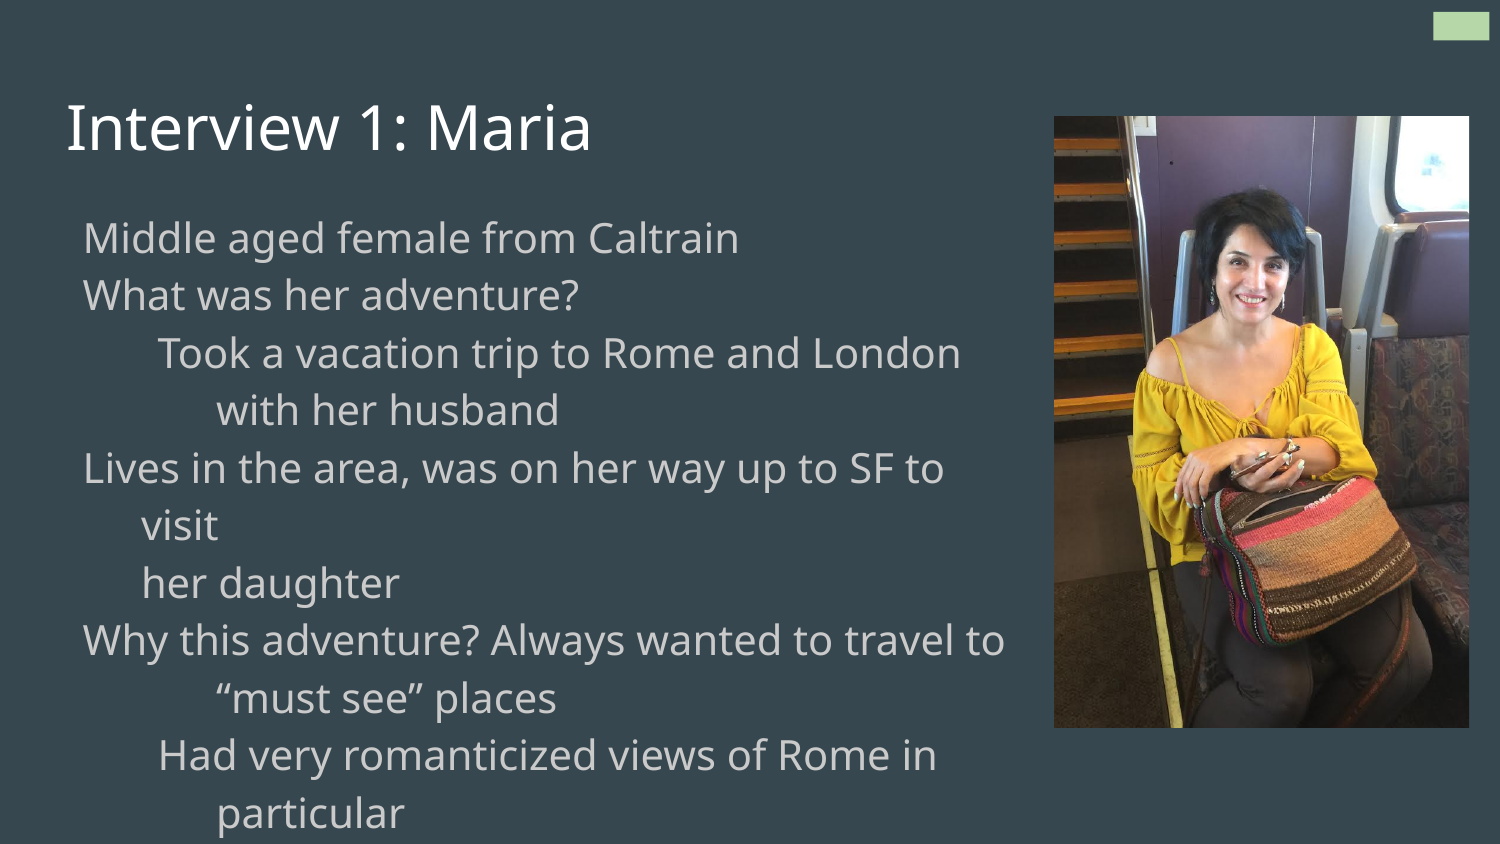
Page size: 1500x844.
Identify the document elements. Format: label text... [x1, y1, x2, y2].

title Interview 1: Maria [51, 72, 1449, 167]
text_box [1433, 11, 1490, 41]
list Middle aged female from Caltrain What was her adventure? Took a vacation trip to Rome and London with her husband Lives in the area, was on her way up to SF to visit her daughter Why this adventure? Always wanted to travel to “must see” places Had very romanticized views of Rome in particular Went to London for a friend’s celebration [51, 189, 1038, 750]
picture [1053, 116, 1470, 728]
